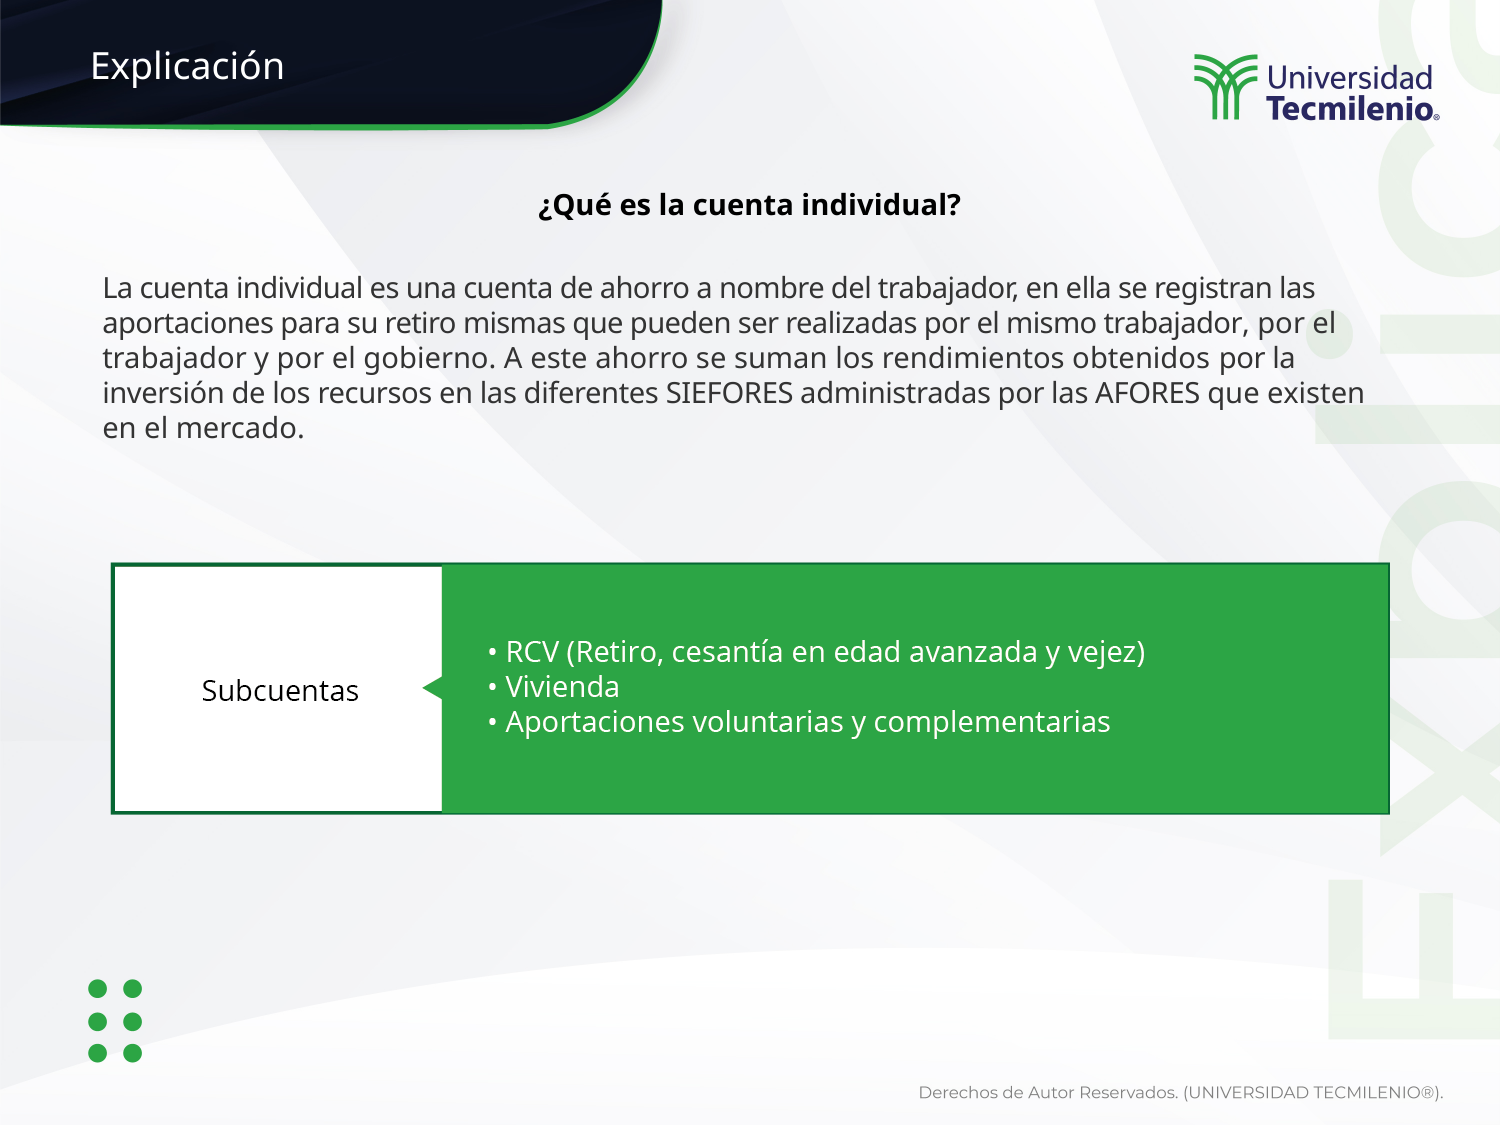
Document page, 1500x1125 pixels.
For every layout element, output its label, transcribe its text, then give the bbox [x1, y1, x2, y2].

text_box La cuenta individual es una cuenta de ahorro a nombre del trabajador, en ella se registran las aportaciones para su retiro mismas que pueden ser realizadas por el mismo trabajador, por el trabajador y por el gobierno. A este ahorro se suman los rendimientos obtenidos por la inversión de los recursos en las diferentes SIEFORES administradas por las AFORES que existen en el mercado. [87, 262, 1413, 413]
text_box Explicación [75, 34, 425, 140]
text_box ¿Qué es la cuenta individual? [87, 178, 1413, 238]
picture [0, 0, 1500, 1125]
